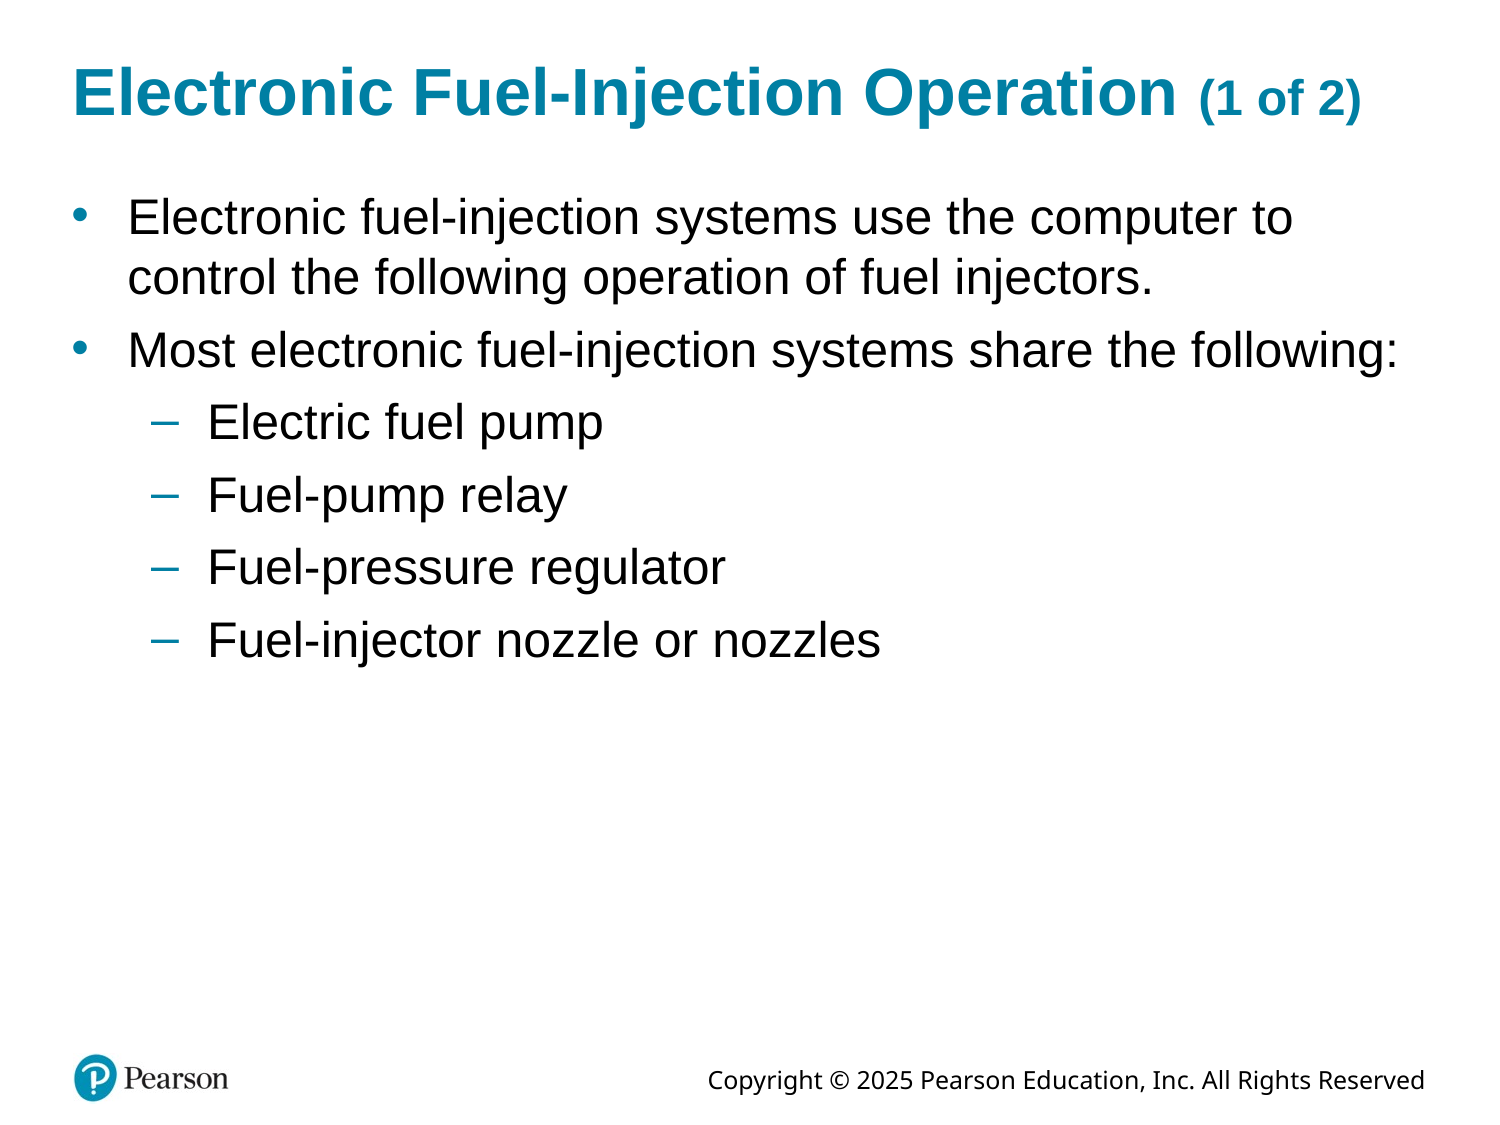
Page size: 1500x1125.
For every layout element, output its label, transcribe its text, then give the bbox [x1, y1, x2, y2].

title Electronic Fuel-Injection Operation (1 of 2) [72, 0, 1430, 104]
list Electronic fuel-injection systems use the computer to control the following operation of fuel injectors. Most electronic fuel-injection systems share the following: Electric fuel pump Fuel-pump relay Fuel-pressure regulator Fuel-injector nozzle or nozzles [71, 104, 1430, 748]
picture [73, 1053, 229, 1104]
